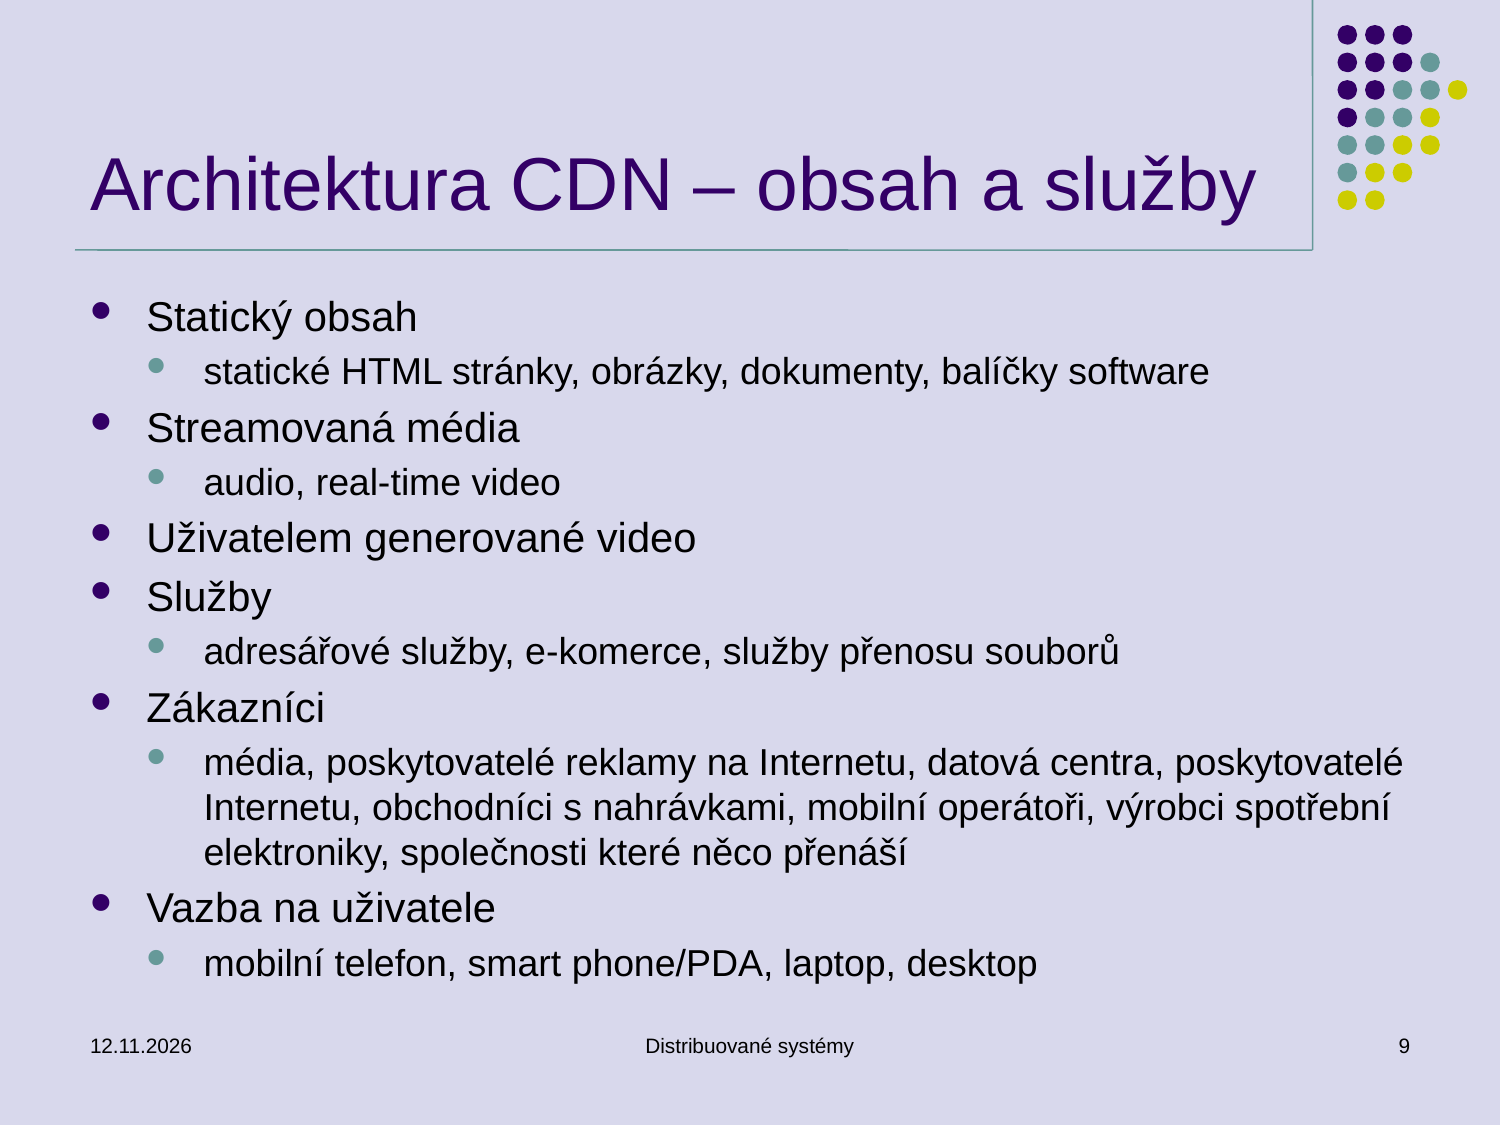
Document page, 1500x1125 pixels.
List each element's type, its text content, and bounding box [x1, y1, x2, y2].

title Architektura CDN – obsah a služby [75, 20, 1313, 233]
footer Distribuované systémy [512, 1025, 988, 1100]
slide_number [75, 1025, 425, 1100]
list Statický obsah statické HTML stránky, obrázky, dokumenty, balíčky software Streamovaná média audio, real-time video Uživatelem generované video Služby adresářové služby, e-komerce, služby přenosu souborů Zákazníci média, poskytovatelé reklamy na Internetu, datová centra, poskytovatelé Internetu, obchodníci s nahrávkami, mobilní operátoři, výrobci spotřební elektroniky, společnosti které něco přenáší Vazba na uživatele mobilní telefon, smart phone/PDA, laptop, desktop [75, 282, 1425, 1006]
slide_number 9 [1074, 1025, 1425, 1100]
